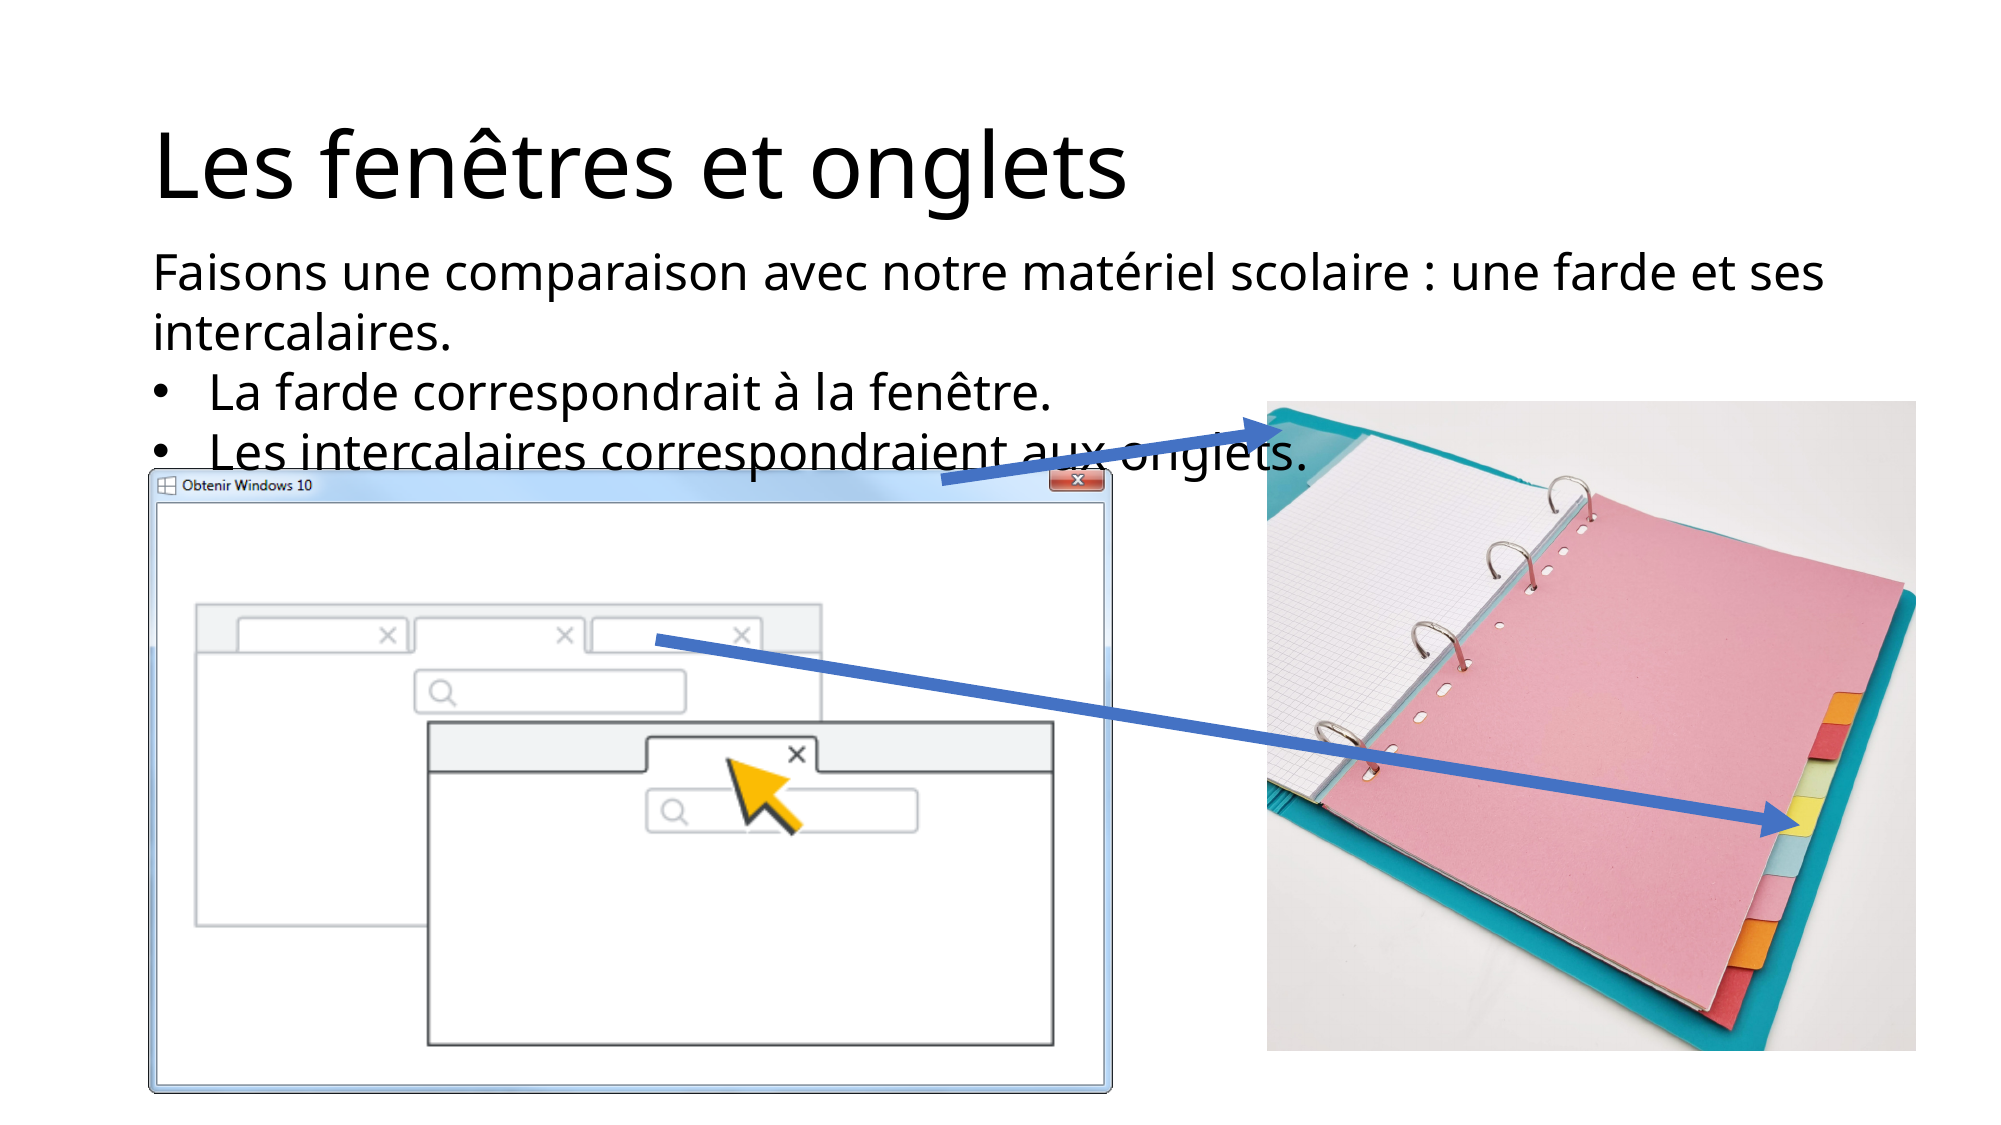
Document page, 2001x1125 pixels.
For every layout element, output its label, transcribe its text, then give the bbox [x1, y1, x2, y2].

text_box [655, 639, 1800, 826]
text_box Faisons une comparaison avec notre matériel scolaire : une farde et ses intercalaires. La farde correspondrait à la fenêtre. Les intercalaires correspondraient aux onglets. [137, 233, 1916, 488]
picture [1267, 401, 1916, 1051]
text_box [941, 430, 1283, 480]
picture [148, 468, 1113, 1094]
title Les fenêtres et onglets [137, 59, 1863, 233]
